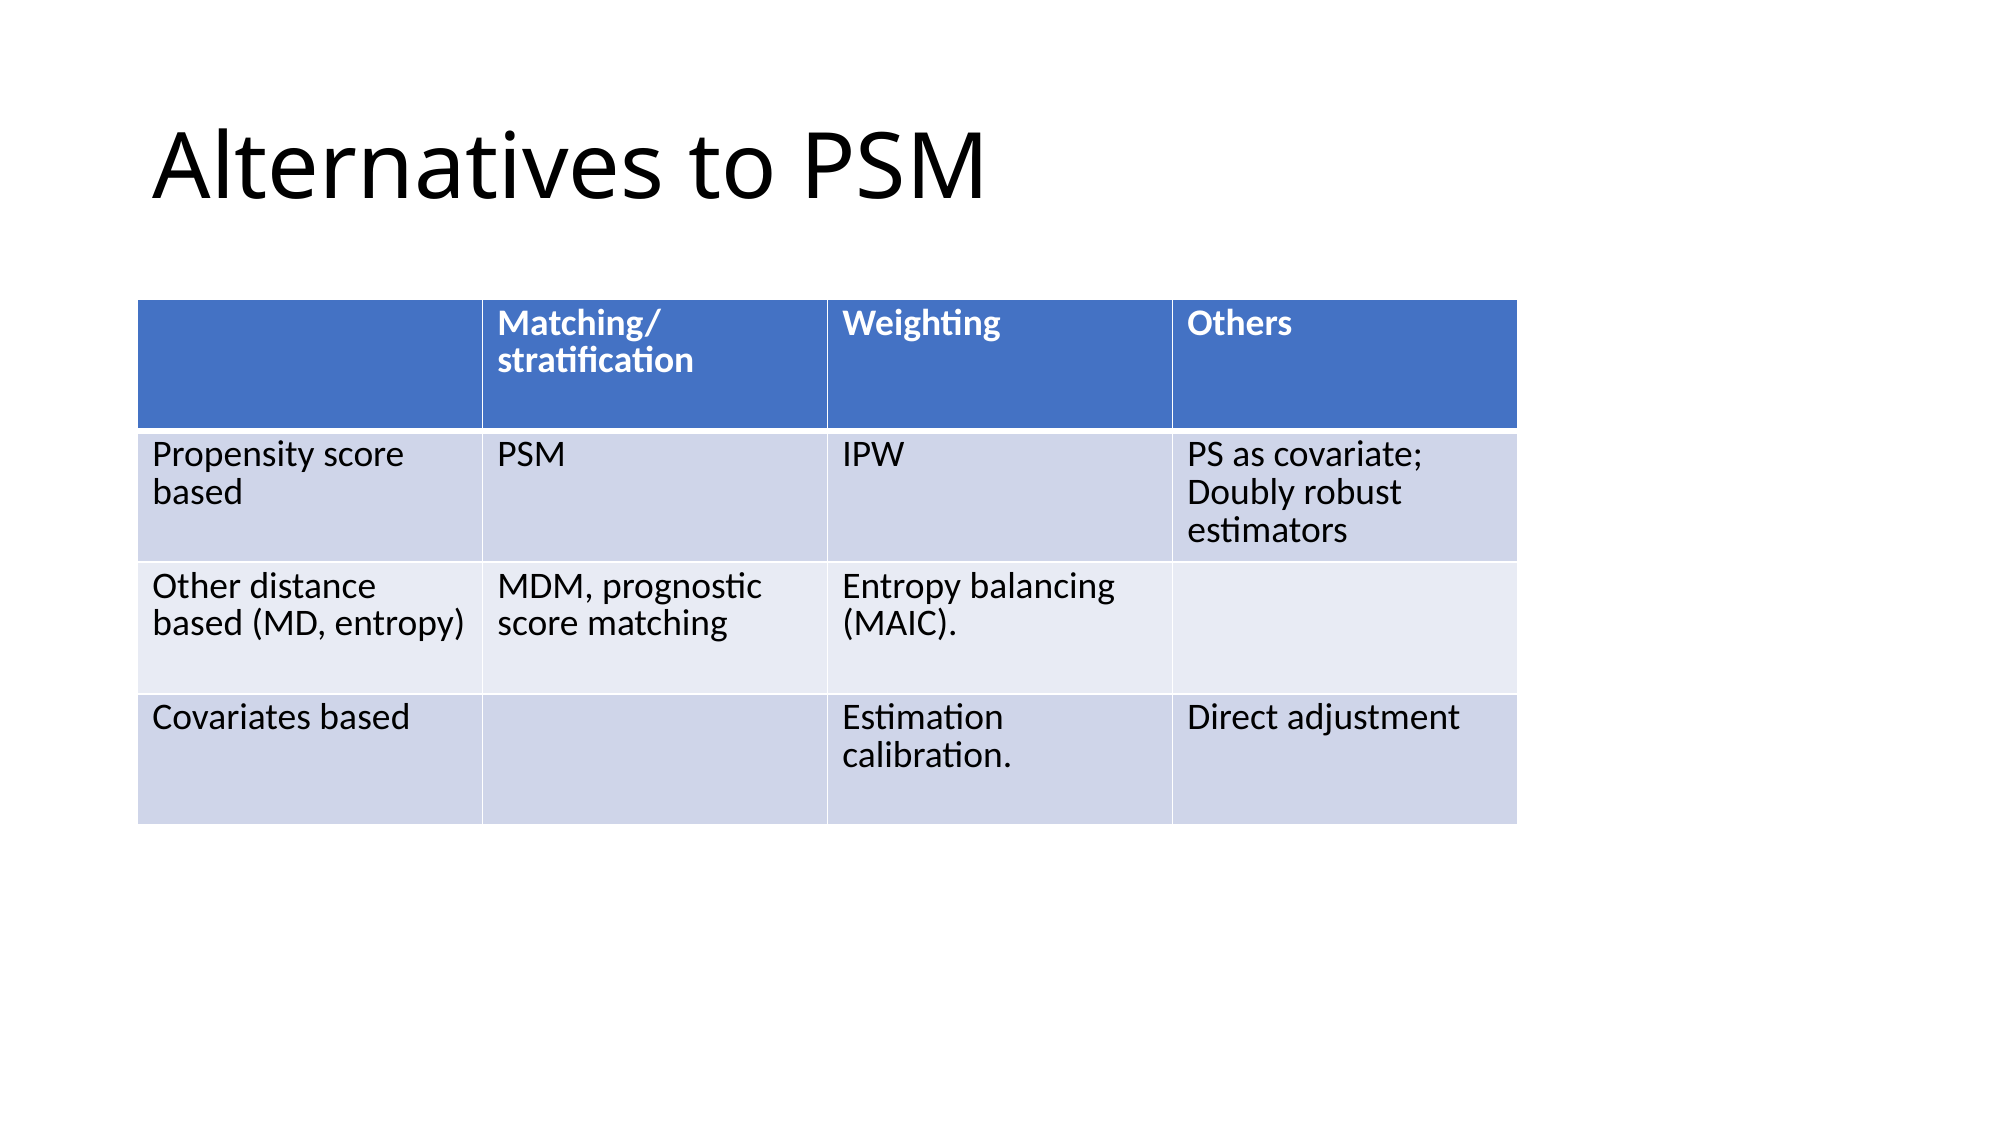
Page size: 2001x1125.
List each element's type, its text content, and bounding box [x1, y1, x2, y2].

table_cell Entropy balancing (MAIC). [828, 563, 1172, 693]
table_cell Other distance based (MD, entropy) [138, 563, 482, 693]
table_cell Estimation calibration. [828, 695, 1172, 824]
table_header Matching/stratification [483, 300, 827, 428]
table_cell [1173, 563, 1517, 693]
table_header [138, 300, 482, 428]
table_cell IPW [828, 434, 1172, 561]
table_cell PS as covariate; Doubly robust estimators [1173, 434, 1517, 561]
table_cell Direct adjustment [1173, 695, 1517, 824]
table_cell Covariates based [138, 695, 482, 824]
title Alternatives to PSM [137, 59, 1863, 278]
table_cell PSM [483, 434, 827, 561]
table_header Weighting [828, 300, 1172, 428]
table_cell Propensity score based [138, 434, 482, 561]
table_cell MDM, prognostic score matching [483, 563, 827, 693]
table_cell [483, 695, 827, 824]
table_header Others [1173, 300, 1517, 428]
